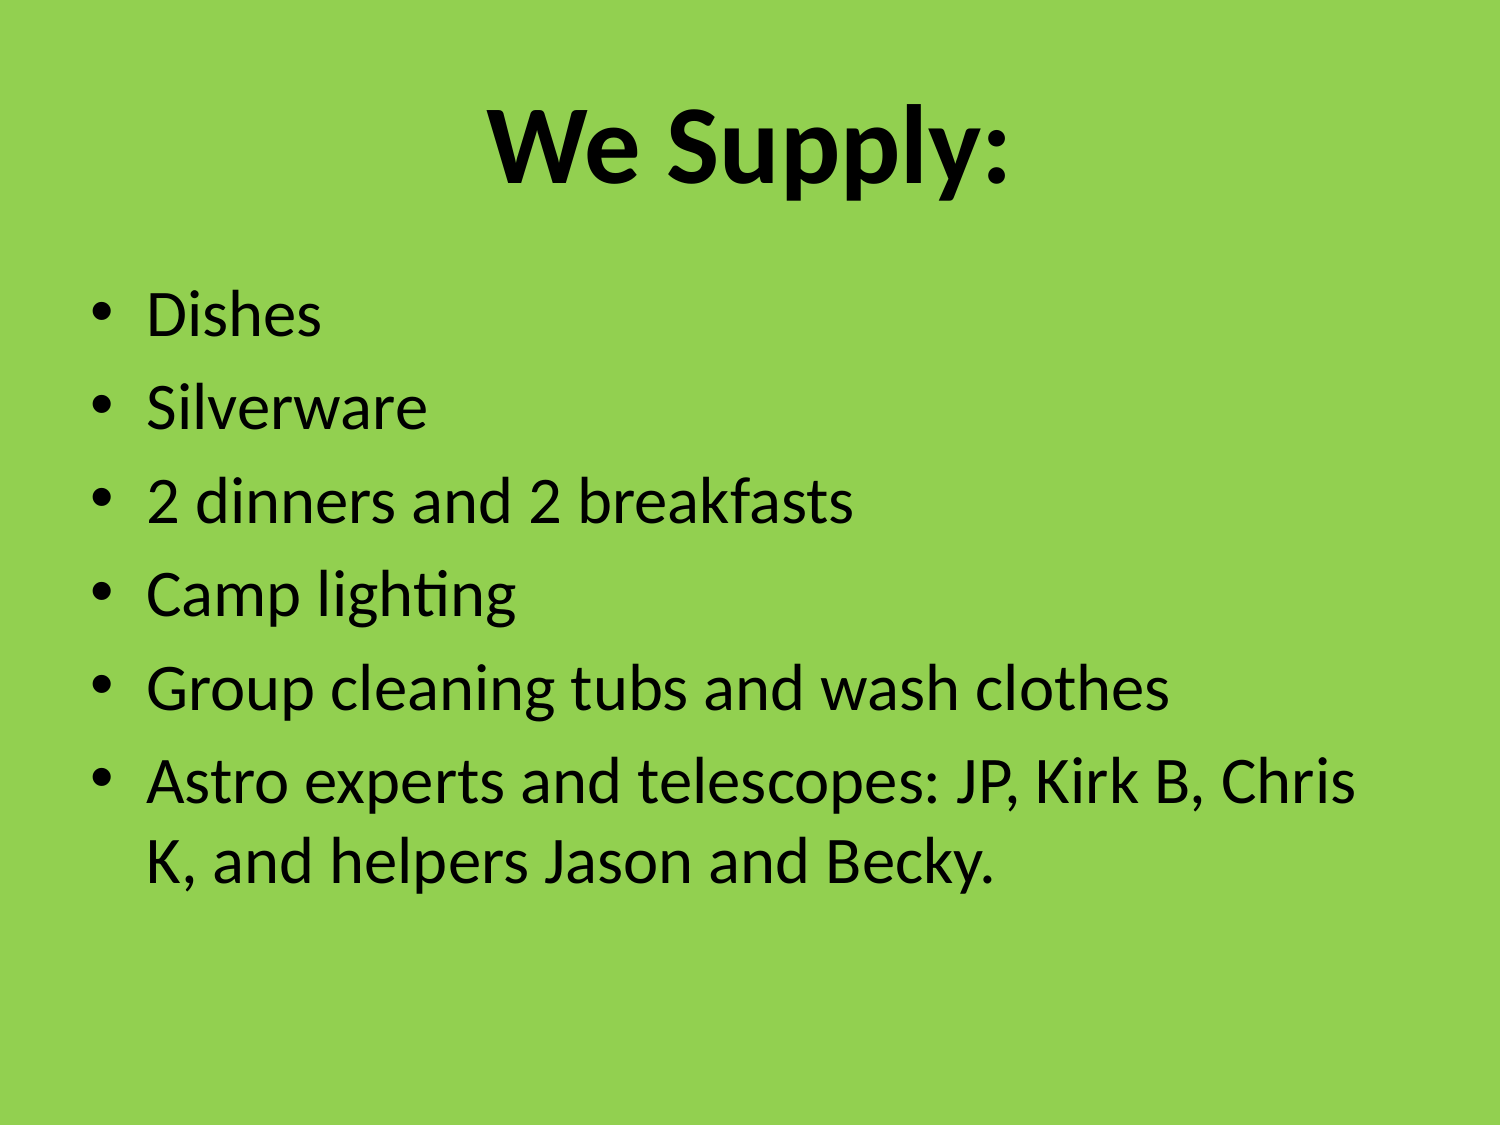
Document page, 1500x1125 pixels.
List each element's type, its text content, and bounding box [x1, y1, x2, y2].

title We Supply: [75, 45, 1425, 233]
list Dishes Silverware 2 dinners and 2 breakfasts Camp lighting Group cleaning tubs and wash clothes Astro experts and telescopes: JP, Kirk B, Chris K, and helpers Jason and Becky. [75, 262, 1425, 1005]
